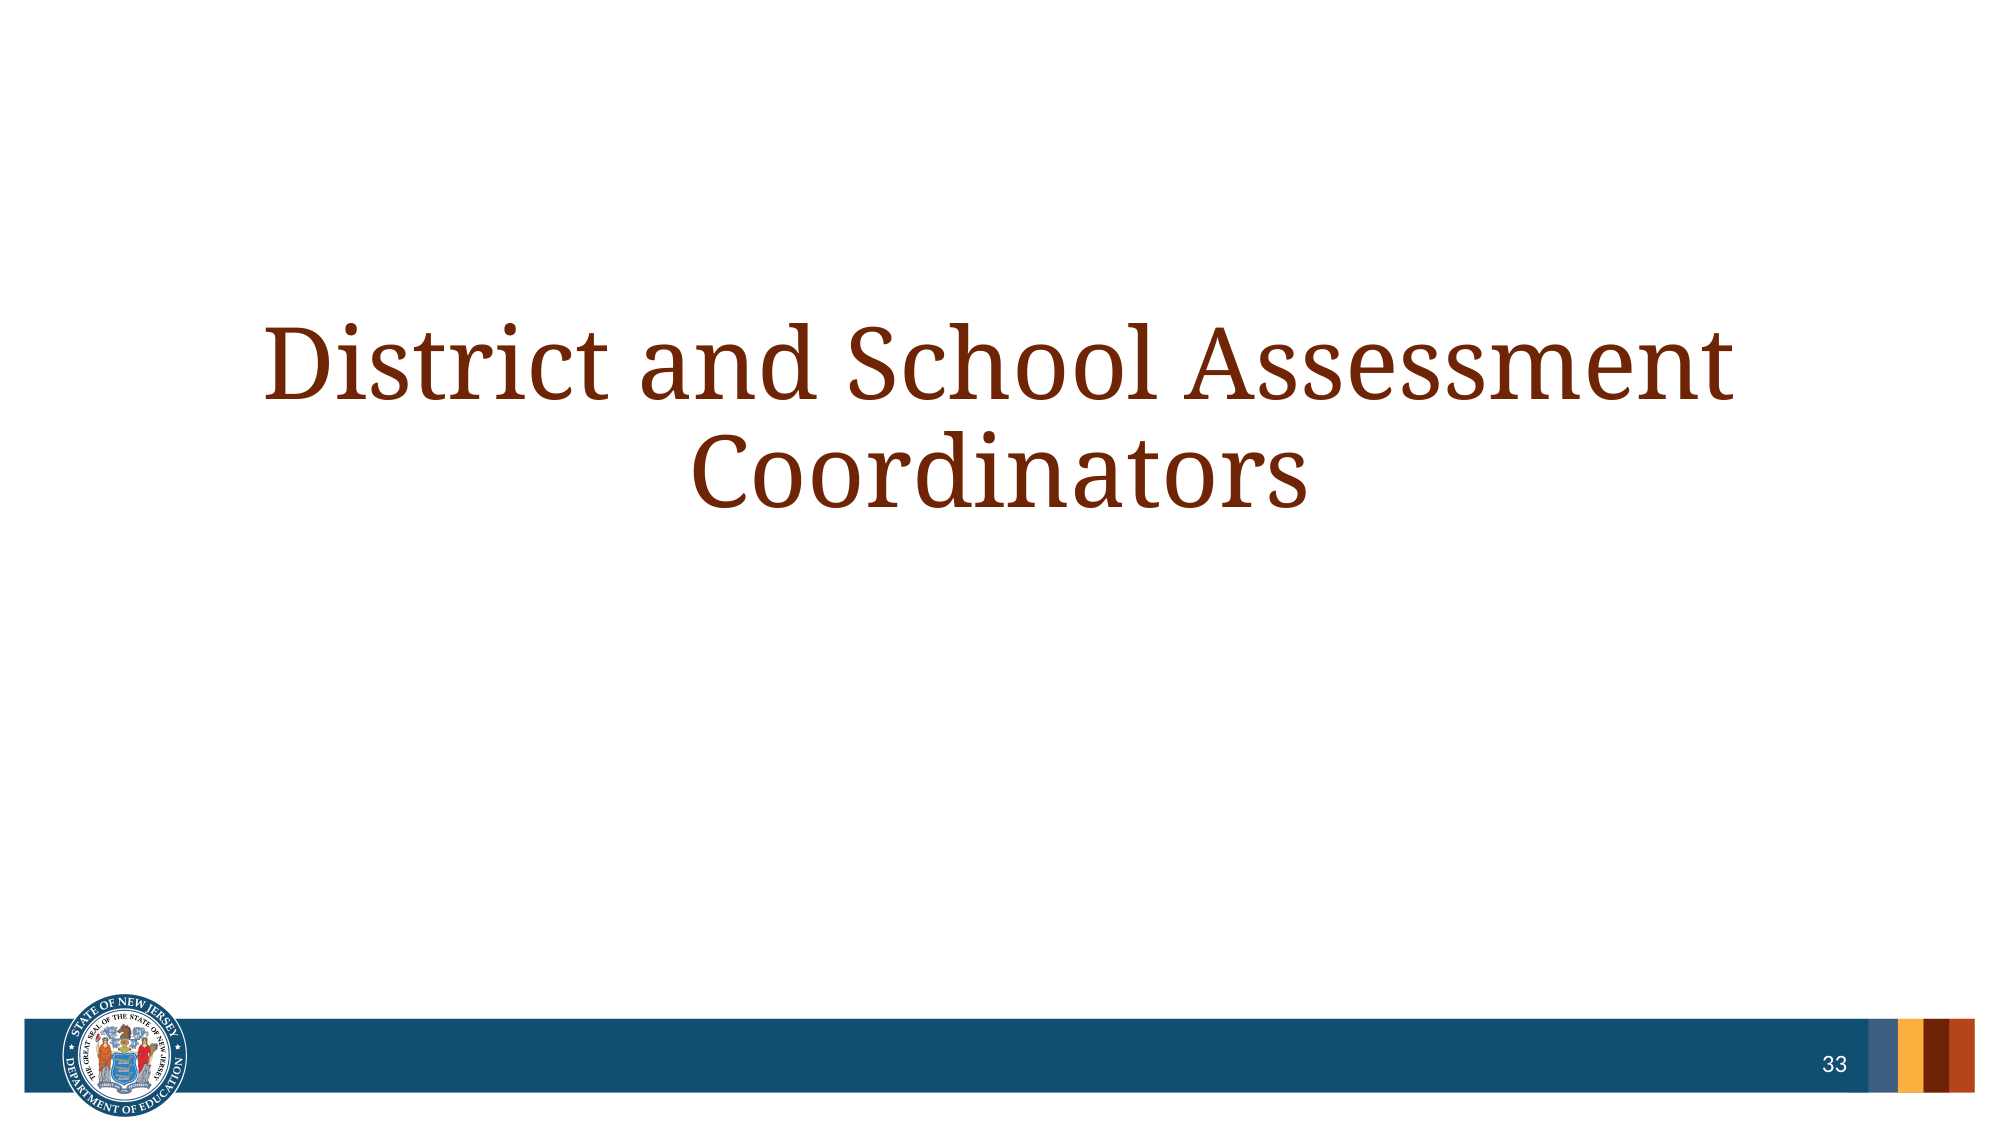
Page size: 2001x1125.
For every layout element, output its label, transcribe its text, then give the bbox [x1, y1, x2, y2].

title District and School Assessment Coordinators [0, 197, 2000, 645]
slide_number 33 [1412, 1032, 1863, 1093]
picture [24, 992, 1975, 1119]
